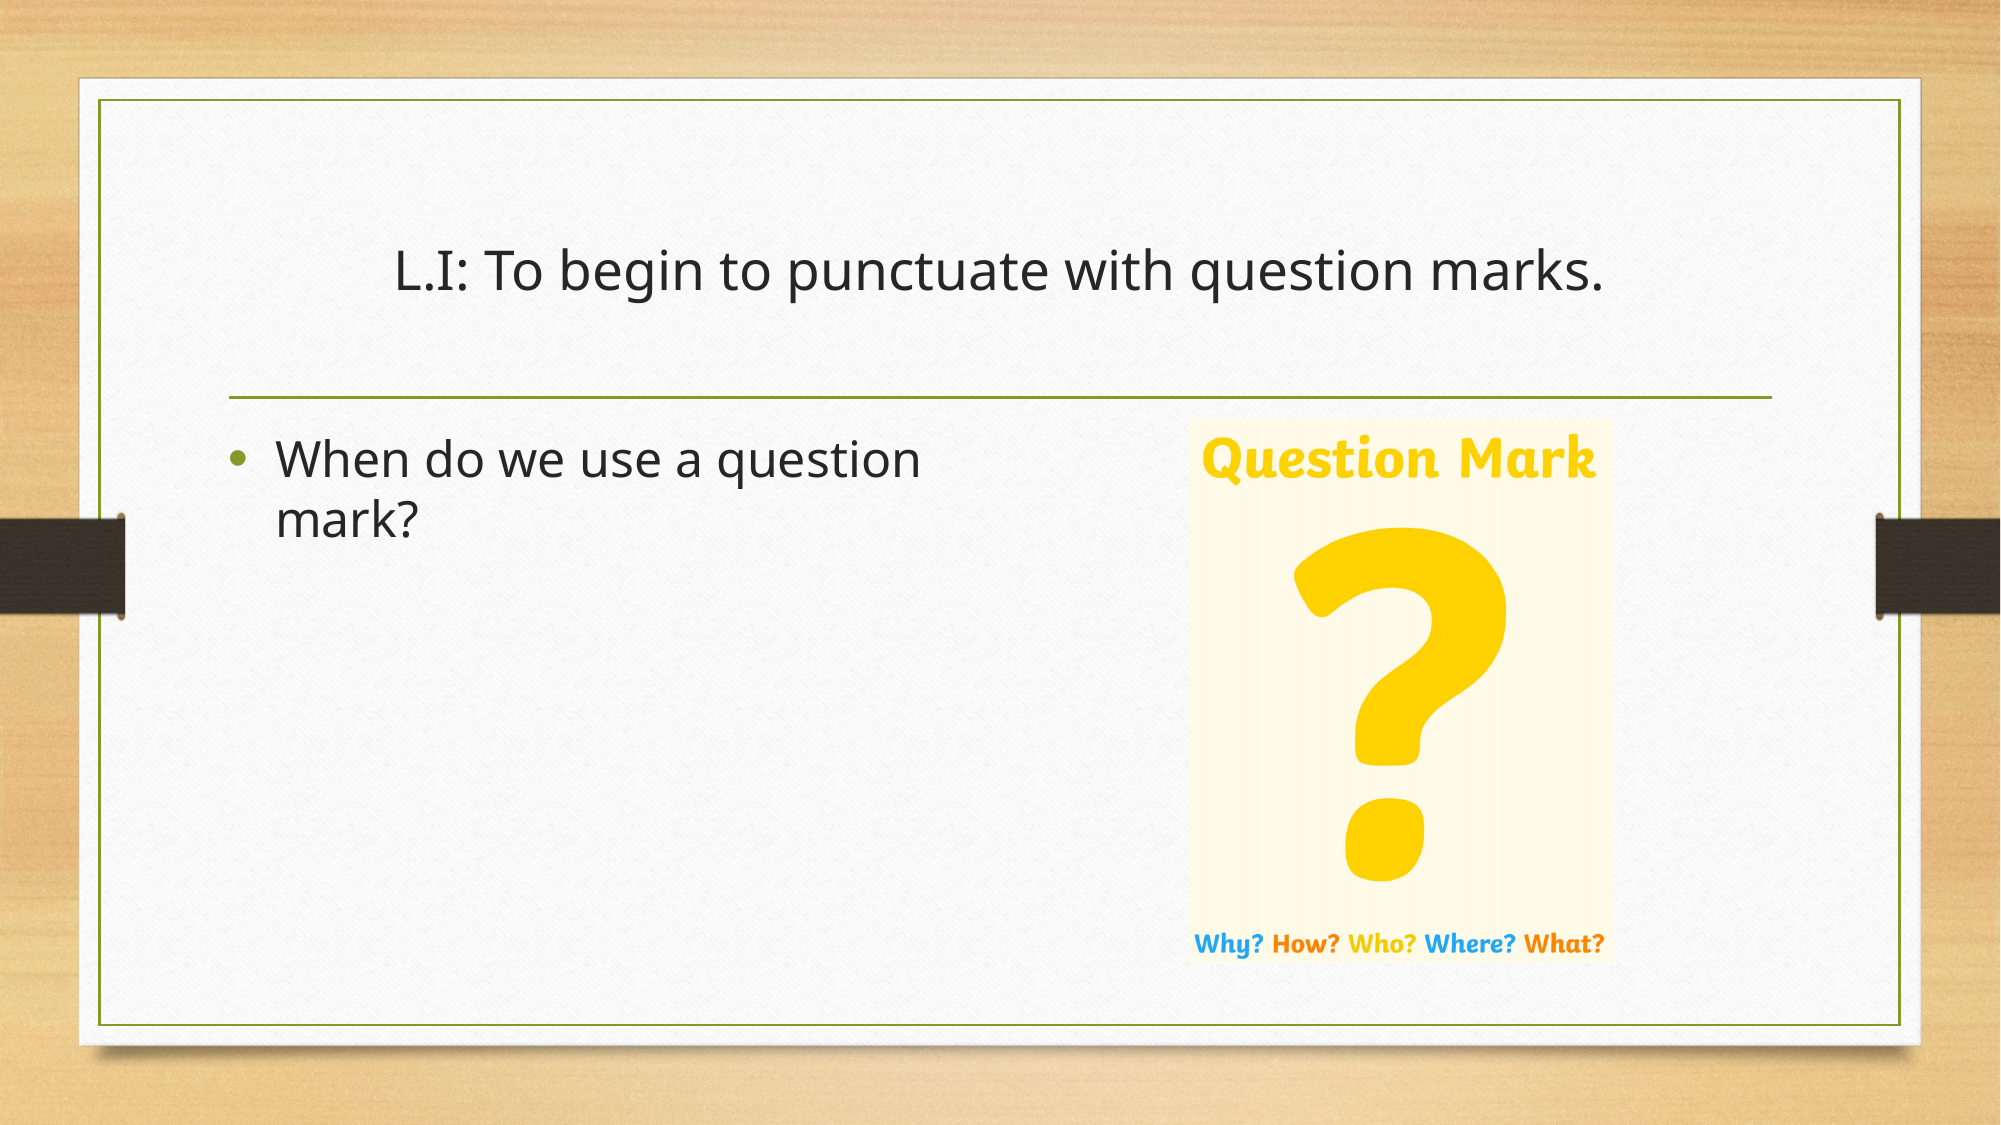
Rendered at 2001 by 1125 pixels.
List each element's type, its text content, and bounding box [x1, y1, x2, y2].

picture [0, 0, 2001, 1125]
list When do we use a question mark? [213, 420, 987, 963]
title L.I: To begin to punctuate with question marks. [212, 161, 1788, 375]
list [1189, 419, 1613, 964]
